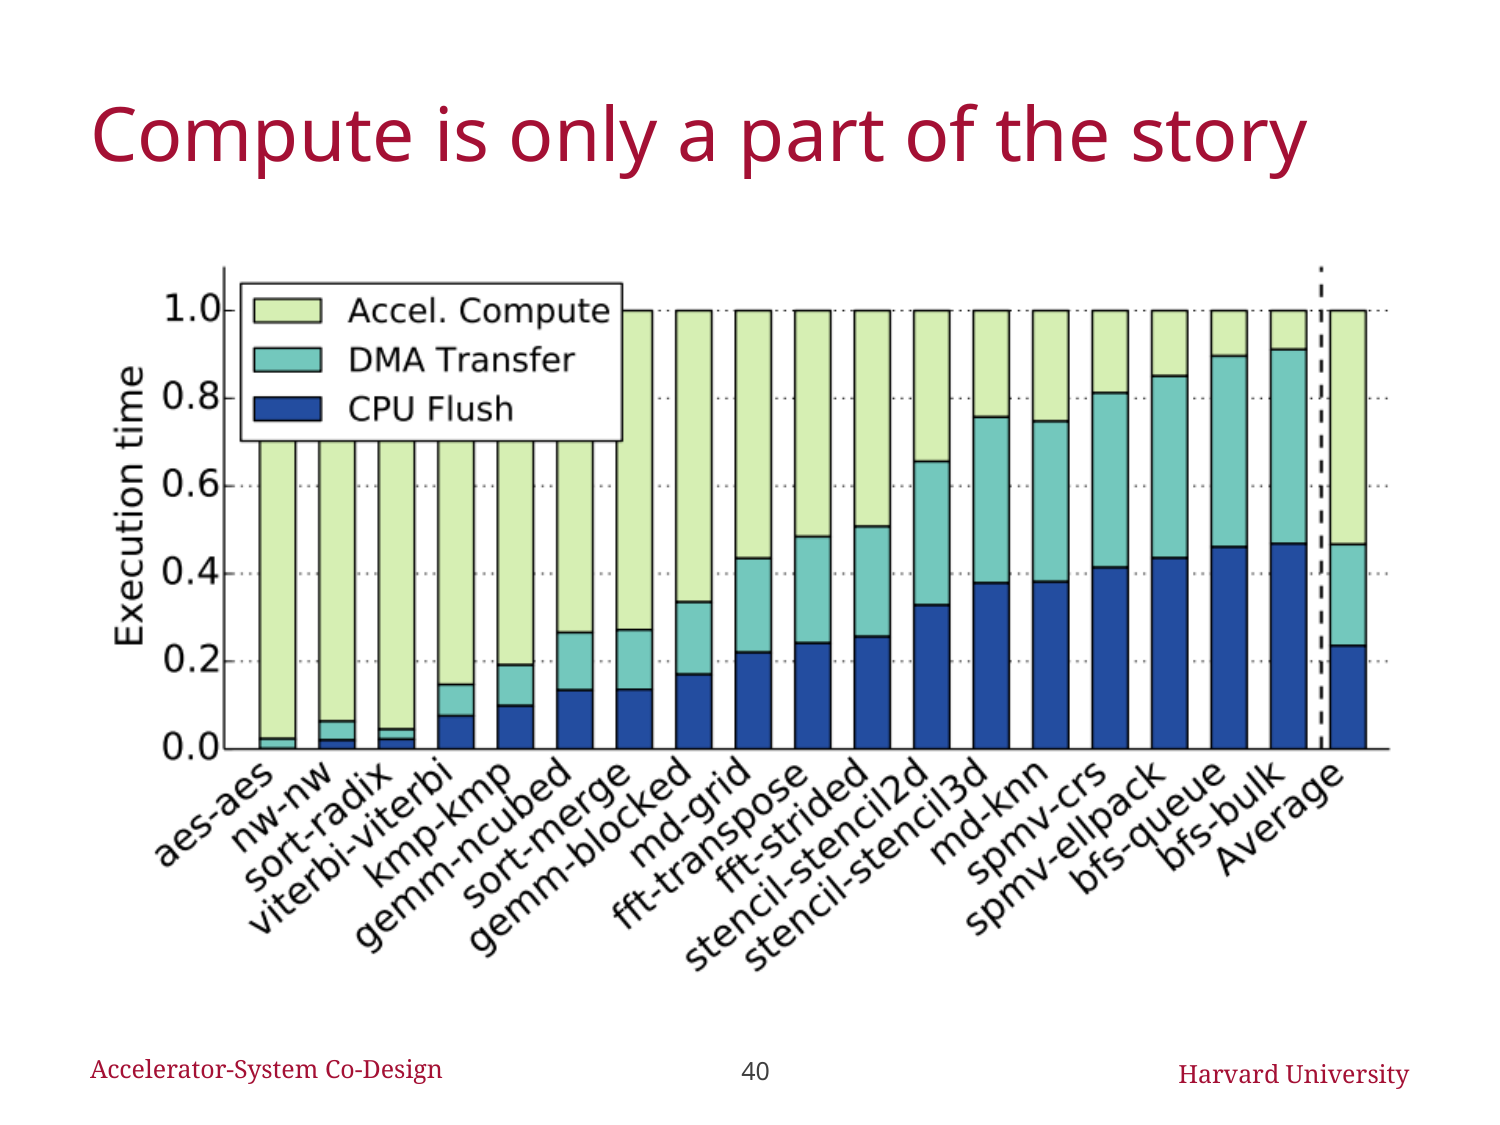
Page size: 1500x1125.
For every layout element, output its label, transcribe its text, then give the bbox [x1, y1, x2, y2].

slide_number 40 [580, 1042, 931, 1103]
title Compute is only a part of the story [75, 37, 1425, 226]
text_box Accelerator-System Co-Design [75, 1038, 550, 1099]
picture [99, 252, 1403, 993]
footer Harvard University [950, 1043, 1425, 1104]
